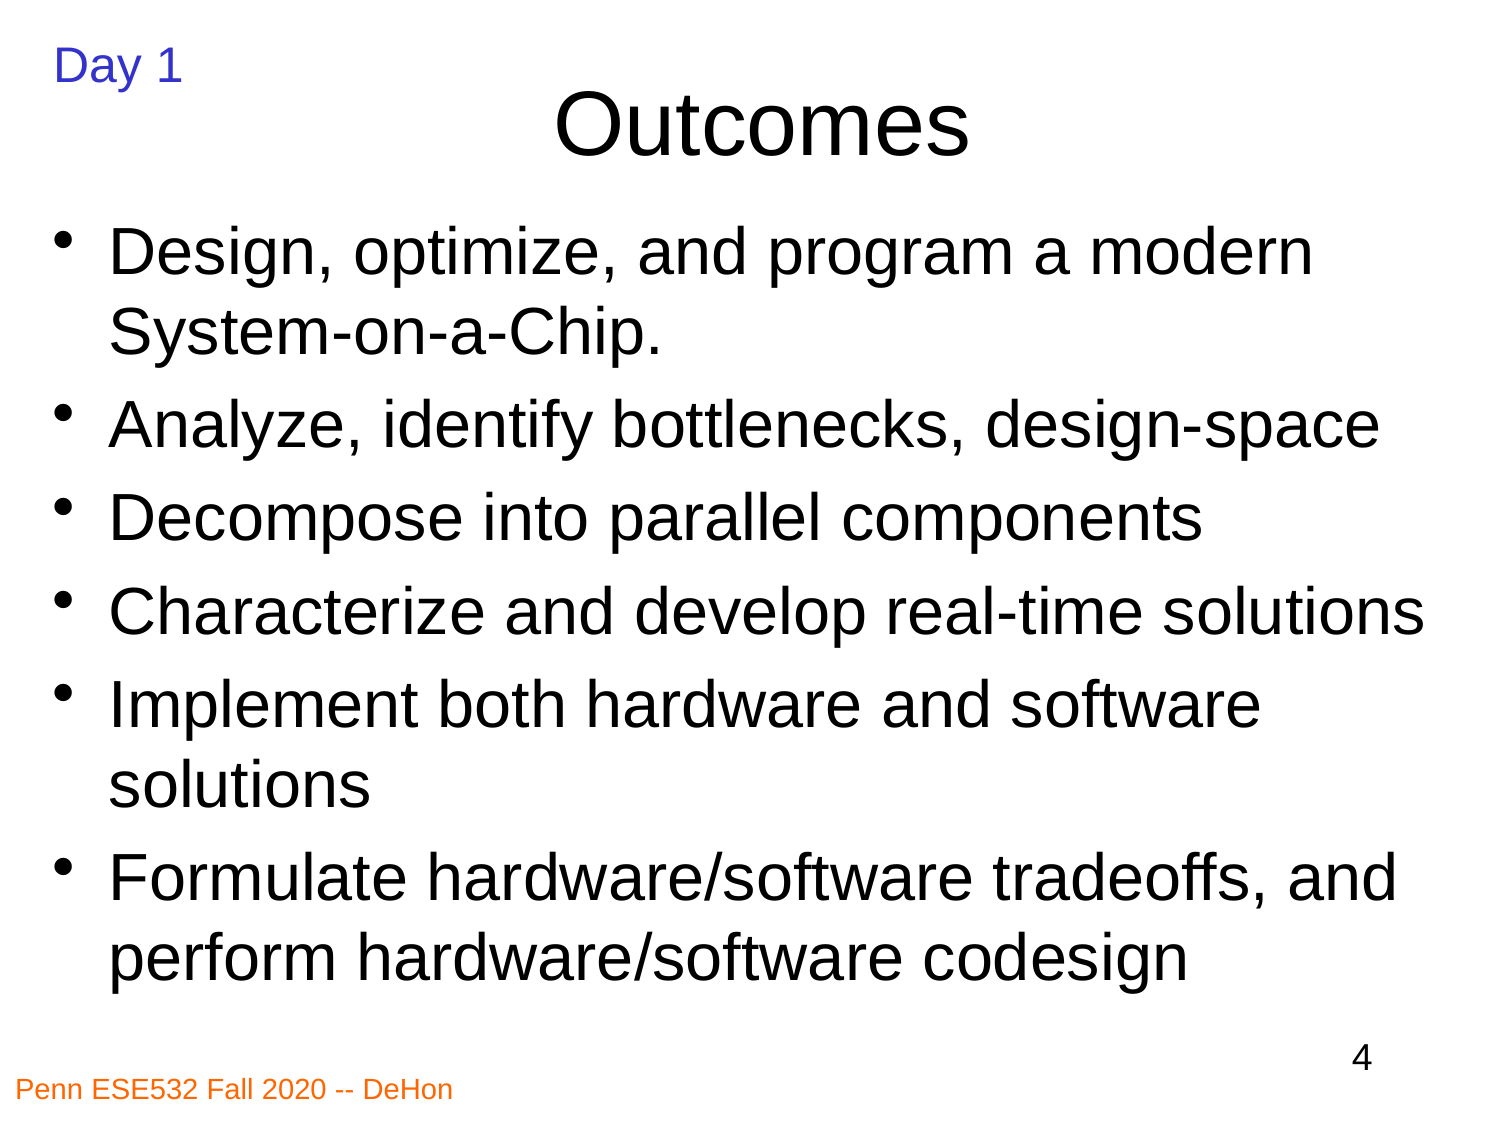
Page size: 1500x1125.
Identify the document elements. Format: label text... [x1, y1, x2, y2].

text_box Day 1 [38, 24, 199, 100]
slide_number 4 [1074, 1024, 1388, 1101]
title Outcomes [124, 24, 1401, 199]
slide_number Penn ESE532 Fall 2020 -- DeHon [0, 1062, 613, 1125]
list Design, optimize, and program a modern System-on-a-Chip. Analyze, identify bottlenecks, design-space Decompose into parallel components Characterize and develop real-time solutions Implement both hardware and software solutions Formulate hardware/software tradeoffs, and perform hardware/software codesign [37, 199, 1463, 1101]
